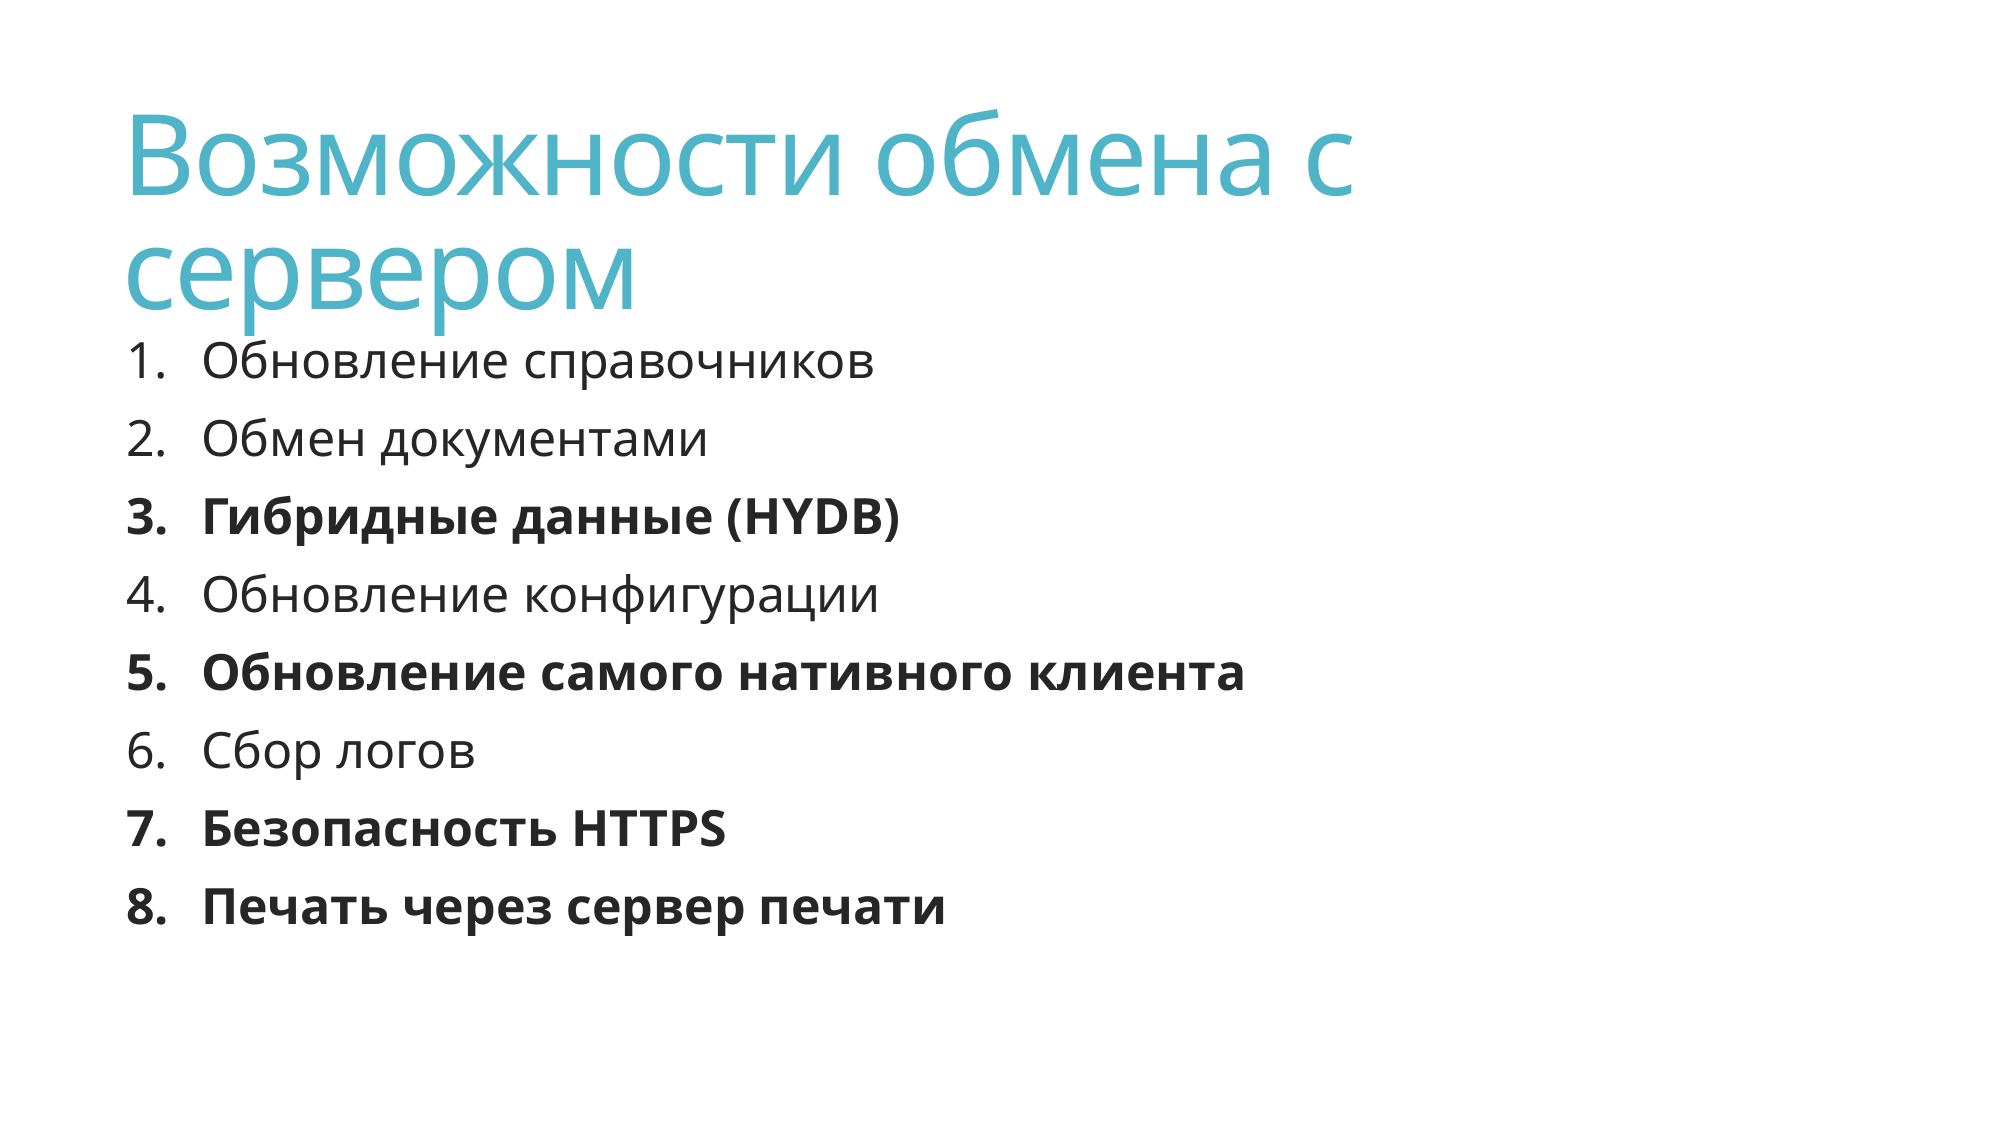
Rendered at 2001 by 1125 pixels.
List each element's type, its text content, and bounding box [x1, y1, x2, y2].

title Возможности обмена с сервером [107, 81, 1875, 354]
list Обновление справочников Обмен документами Гибридные данные (HYDB) Обновление конфигурации Обновление самого нативного клиента Сбор логов Безопасность HTTPS Печать через сервер печати [111, 329, 1876, 948]
